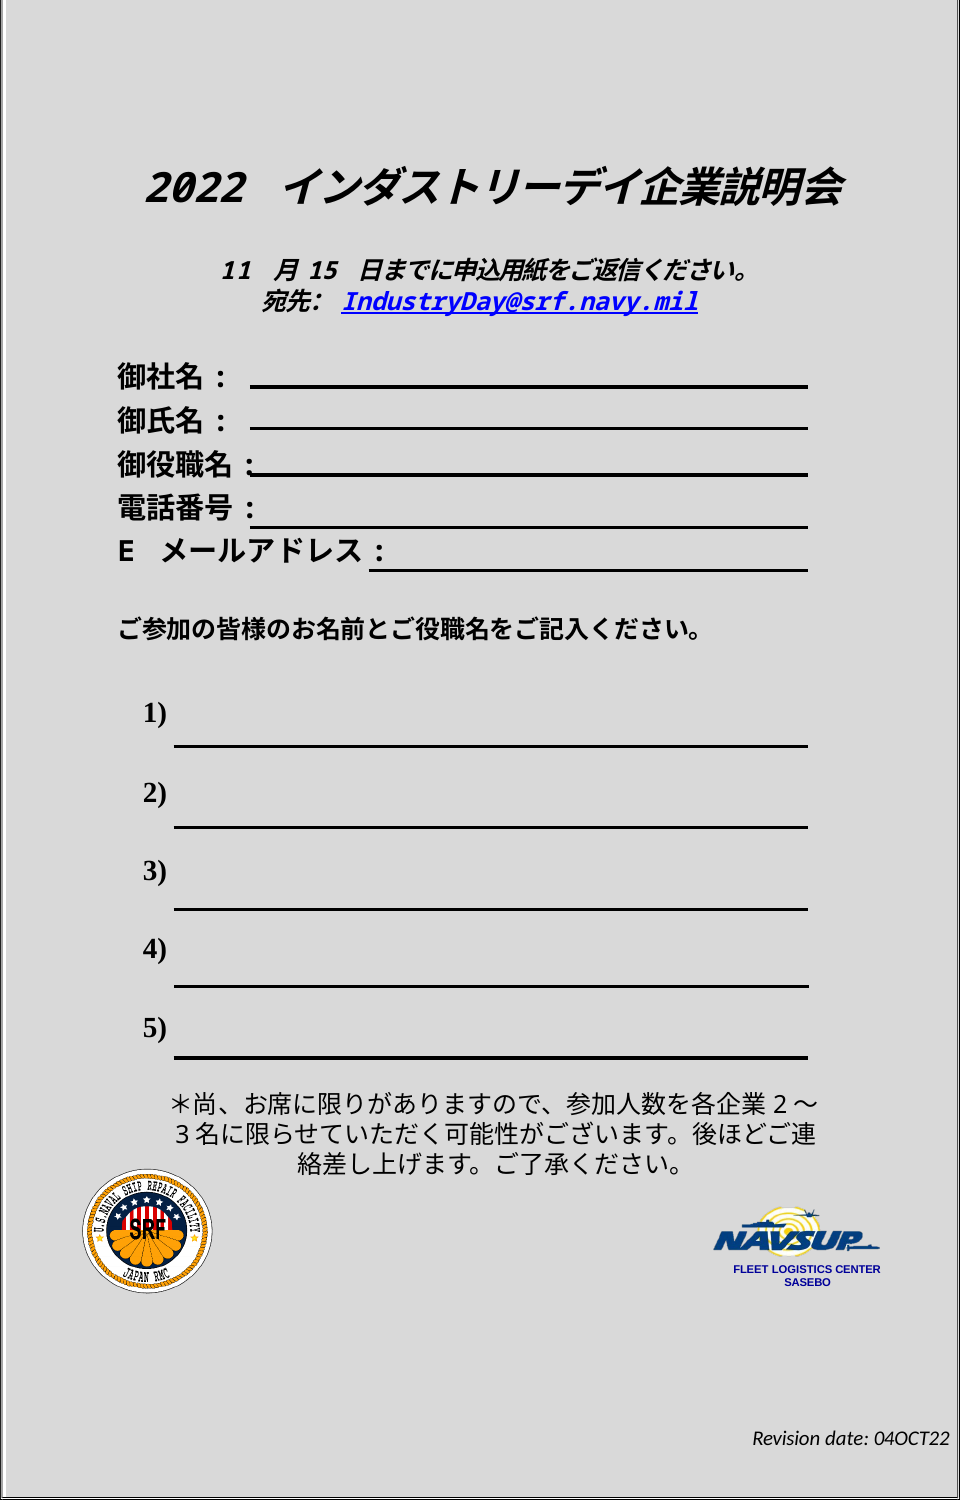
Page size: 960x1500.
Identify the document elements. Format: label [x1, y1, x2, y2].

text_box [0, 0, 960, 1500]
